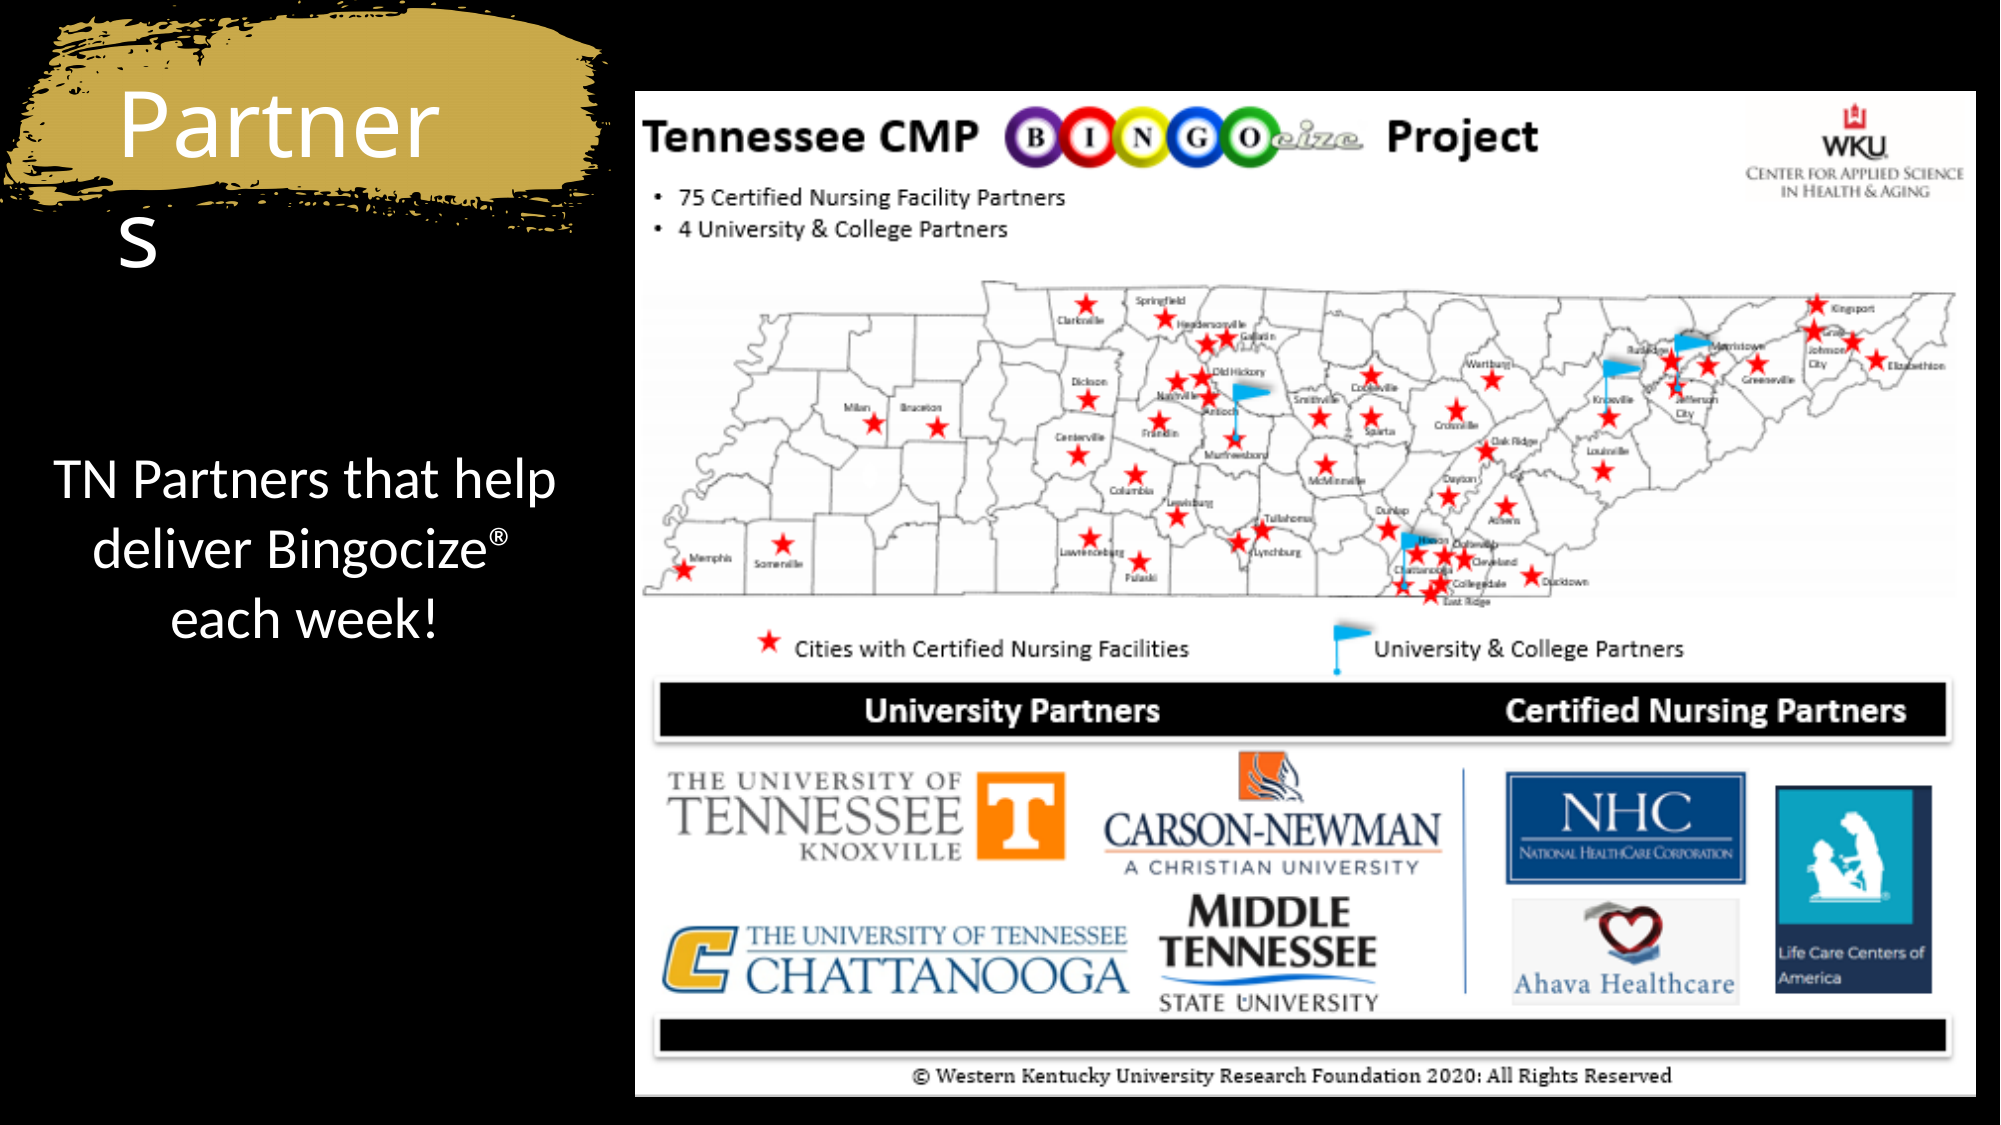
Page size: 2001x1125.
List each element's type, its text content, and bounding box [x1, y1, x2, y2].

picture [635, 91, 1976, 1097]
text_box TN Partners that help deliver Bingocize® each week! [32, 432, 579, 658]
text_box Partners [102, 233, 490, 293]
picture [0, 0, 611, 233]
